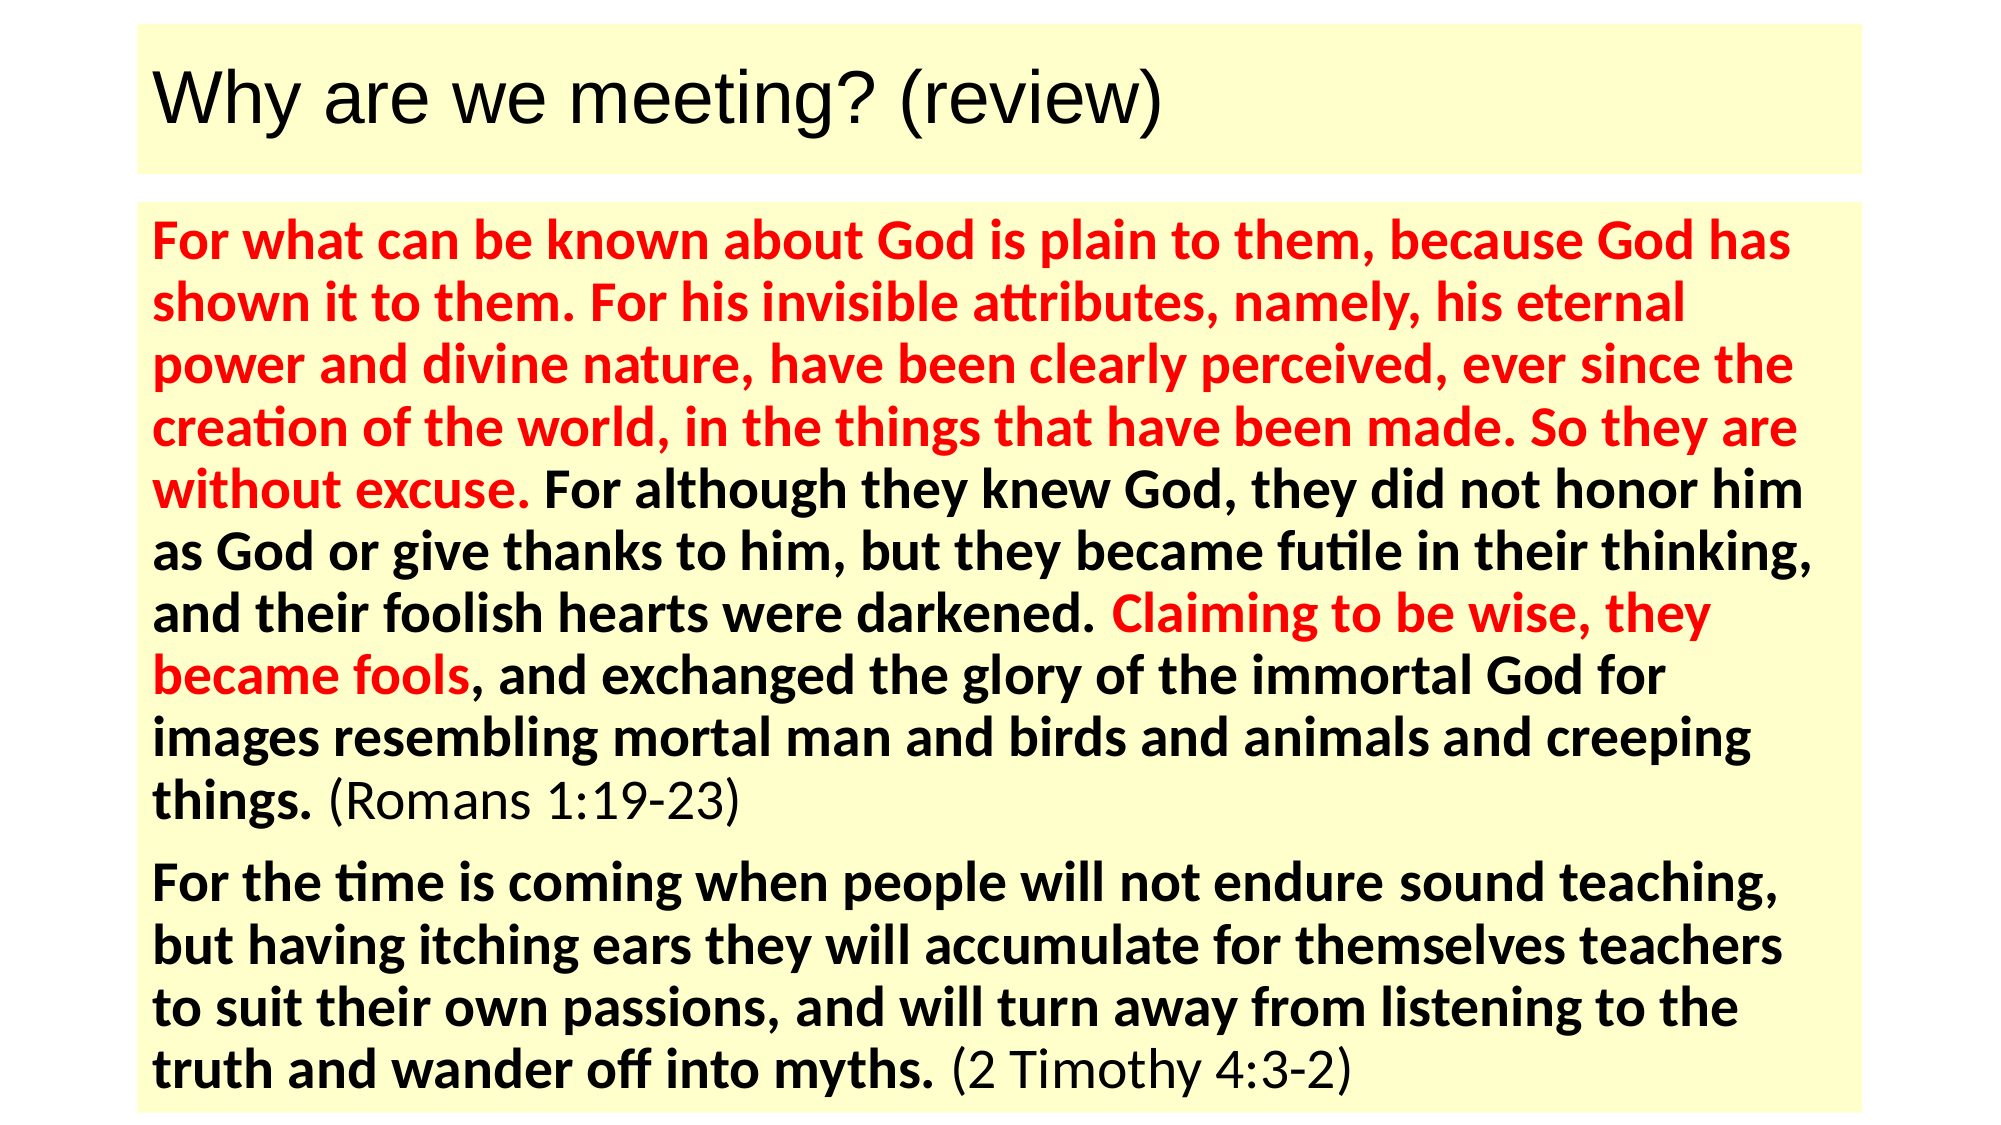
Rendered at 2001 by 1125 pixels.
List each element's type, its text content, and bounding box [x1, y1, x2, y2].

title Why are we meeting? (review) [137, 23, 1863, 175]
list For what can be known about God is plain to them, because God has shown it to them. For his invisible attributes, namely, his eternal power and divine nature, have been clearly perceived, ever since the creation of the world, in the things that have been made. So they are without excuse. For although they knew God, they did not honor him as God or give thanks to him, but they became futile in their thinking, and their foolish hearts were darkened. Claiming to be wise, they became fools, and exchanged the glory of the immortal God for images resembling mortal man and birds and animals and creeping things. (Romans 1:19-23) For the time is coming when people will not endure sound teaching, but having itching ears they will accumulate for themselves teachers to suit their own passions, and will turn away from listening to the truth and wander off into myths. (2 Timothy 4:3-2) [137, 202, 1863, 1113]
